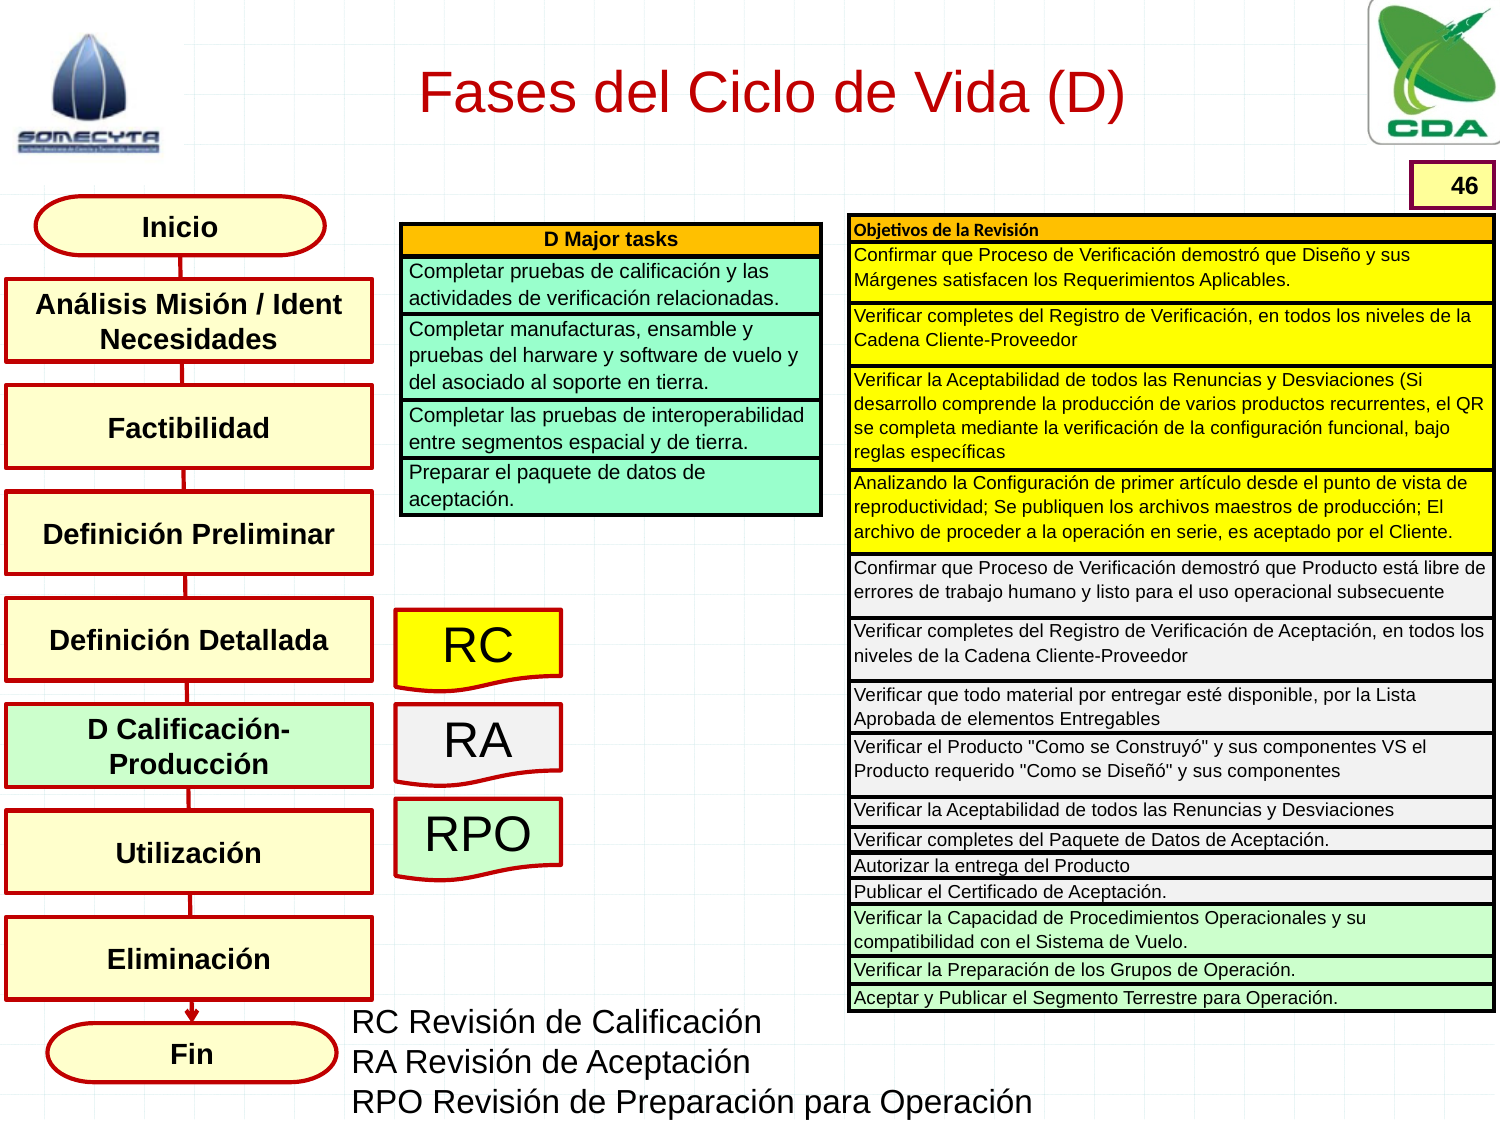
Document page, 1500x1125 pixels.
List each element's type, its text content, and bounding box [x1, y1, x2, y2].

picture [1367, 0, 1500, 145]
text_box RC Revisión de Calificación RA Revisión de Aceptación RPO Revisión de Preparación para Operación [336, 993, 1500, 1125]
table_header D Major tasks [403, 226, 819, 254]
text_box Definición Detallada [4, 596, 174, 683]
table_cell Verificar que todo material por entregar esté disponible, por la Lista Aprobada de elementos Entregables [851, 683, 1492, 731]
text_box Eliminación [197, 915, 374, 1002]
table_cell Completar las pruebas de interoperabilidad entre segmentos espacial y de tierra. [403, 402, 819, 456]
text_box Análisis Misión / Ident Necesidades [4, 277, 174, 364]
text_box Fin [45, 1021, 336, 1085]
title Fases del Ciclo de Vida (D) [218, 19, 1329, 159]
table_cell Publicar el Certificado de Aceptación. [851, 880, 1492, 902]
table_cell Confirmar que Proceso de Verificación demostró que Producto está libre de errores de trabajo humano y listo para el uso operacional subsecuente [851, 556, 1492, 616]
table_cell Verificar completes del Registro de Verificación, en todos los niveles de la Cadena Cliente-Proveedor [851, 305, 1492, 364]
table_cell Completar manufacturas, ensamble y pruebas del harware y software de vuelo y del asociado al soporte en tierra. [403, 316, 819, 398]
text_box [179, 255, 193, 1024]
text_box Definición Preliminar [197, 489, 374, 576]
text_box Análisis Misión / Ident Necesidades [197, 277, 374, 364]
table_cell Verificar la Aceptabilidad de todos las Renuncias y Desviaciones [851, 799, 1492, 825]
table_cell Verificar completes del Paquete de Datos de Aceptación. [851, 829, 1492, 850]
text_box Factibilidad [197, 383, 374, 470]
table_cell Completar pruebas de calificación y las actividades de verificación relacionadas. [403, 259, 819, 312]
table_cell Verificar completes del Registro de Verificación de Aceptación, en todos los niveles de la Cadena Cliente-Proveedor [851, 620, 1492, 679]
text_box Definición Detallada [197, 596, 374, 683]
table_cell Verificar la Preparación de los Grupos de Operación. [851, 958, 1492, 982]
table_cell Analizando la Configuración de primer artículo desde el punto de vista de reproductividad; Se publiquen los archivos maestros de producción; El archivo de proceder a la operación en serie, es aceptado por el Cliente. [851, 472, 1492, 552]
table_cell Preparar el paquete de datos de aceptación. [403, 460, 819, 513]
table_cell Autorizar la entrega del Producto [851, 855, 1492, 876]
table_cell Verificar la Capacidad de Procedimientos Operacionales y su compatibilidad con el Sistema de Vuelo. [851, 906, 1492, 954]
text_box D Calificación-Producción [197, 702, 374, 789]
text_box Definición Preliminar [4, 489, 174, 576]
table_header Objetivos de la Revisión [851, 217, 1492, 240]
text_box RA [393, 702, 564, 788]
table_cell Confirmar que Proceso de Verificación demostró que Diseño y sus Márgenes satisfacen los Requerimientos Aplicables. [851, 244, 1492, 301]
text_box Utilización [4, 808, 174, 895]
table_cell Verificar la Aceptabilidad de todos las Renuncias y Desviaciones (Si desarrollo comprende la producción de varios productos recurrentes, el QR se completa mediante la verificación de la configuración funcional, bajo reglas específicas [851, 368, 1492, 468]
picture [0, 0, 184, 185]
text_box Eliminación [4, 915, 174, 1002]
text_box Factibilidad [4, 383, 174, 470]
text_box Inicio [33, 194, 327, 258]
text_box RPO [393, 796, 564, 883]
text_box D Calificación-Producción [4, 702, 174, 789]
slide_number 46 [1409, 160, 1496, 210]
table_cell Aceptar y Publicar el Segmento Terrestre para Operación. [851, 986, 1492, 1009]
table_cell Verificar el Producto "Como se Construyó" y sus componentes VS el Producto requerido "Como se Diseñó" y sus componentes [851, 735, 1492, 795]
text_box RC [393, 607, 564, 694]
text_box Utilización [197, 808, 374, 895]
